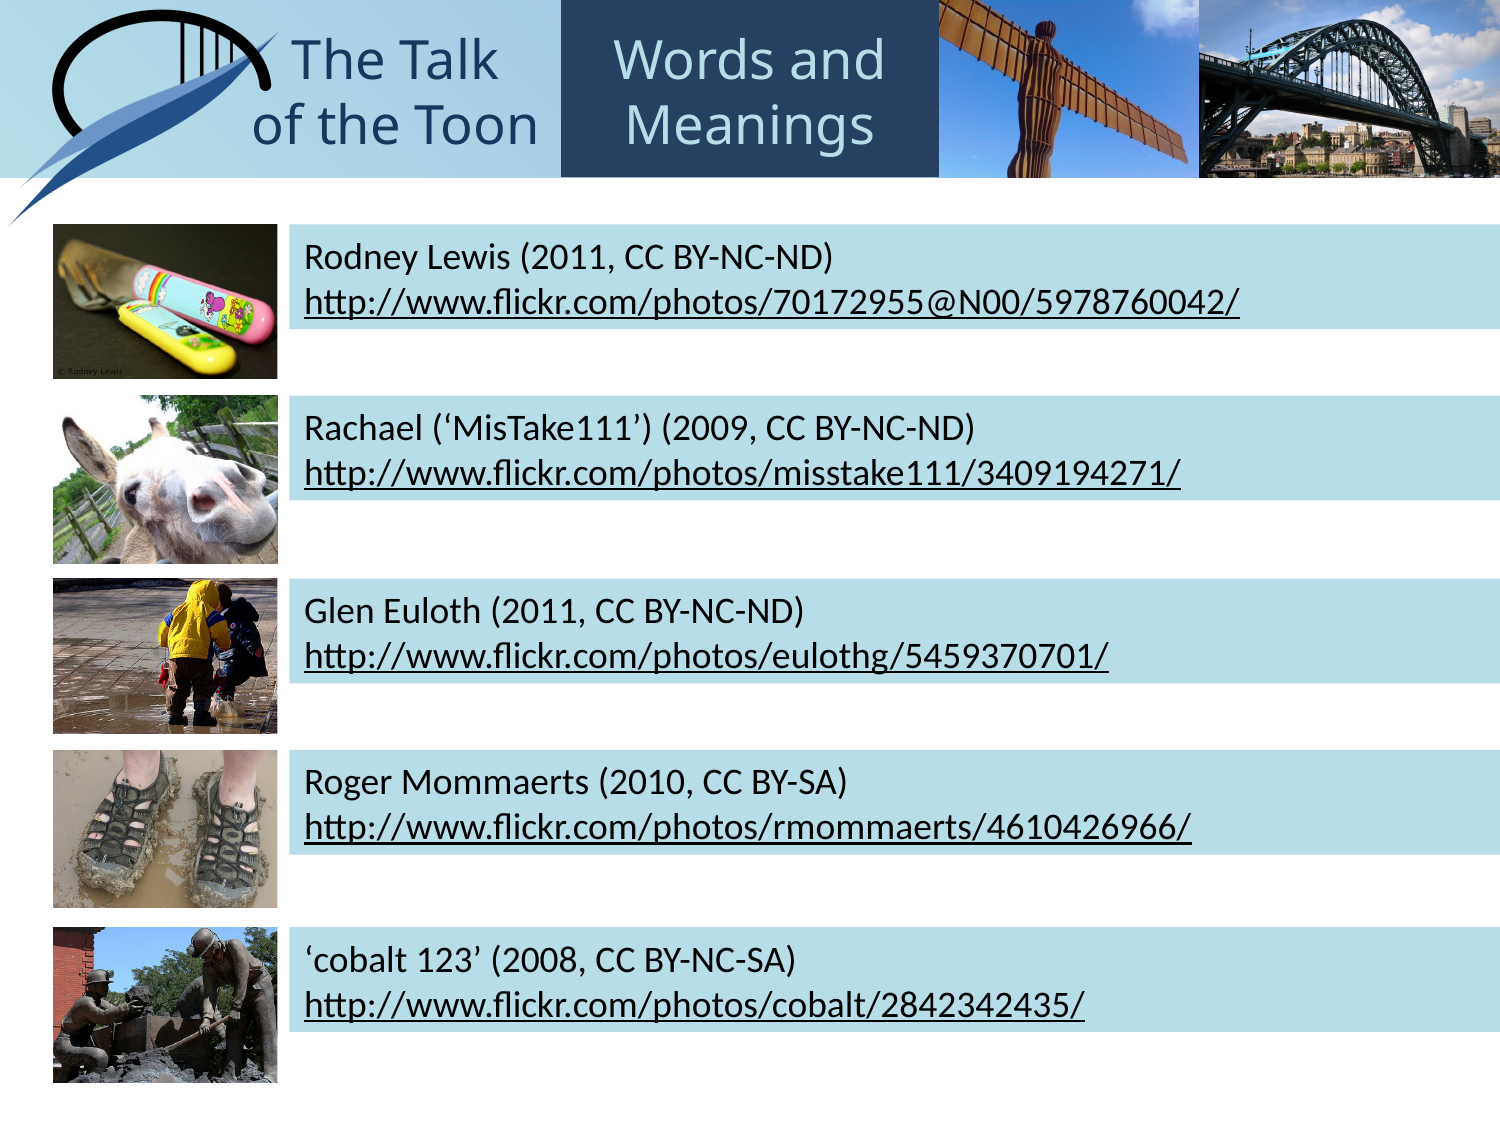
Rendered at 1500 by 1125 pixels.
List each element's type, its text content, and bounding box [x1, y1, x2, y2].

text_box Rachael (‘MisTake111’) (2009, CC BY-NC-ND) http://www.flickr.com/photos/misstake111/3409194271/ [289, 395, 1500, 501]
picture [52, 395, 278, 565]
text_box Glen Euloth (2011, CC BY-NC-ND) http://www.flickr.com/photos/eulothg/5459370701/ [289, 578, 1500, 684]
picture [52, 224, 278, 379]
text_box ‘cobalt 123’ (2008, CC BY-NC-SA) http://www.flickr.com/photos/cobalt/2842342435/ [289, 927, 1500, 1032]
text_box Roger Mommaerts (2010, CC BY-SA) http://www.flickr.com/photos/rmommaerts/4610426966/ [289, 749, 1500, 855]
picture [52, 926, 278, 1083]
picture [52, 749, 278, 908]
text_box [0, 0, 1500, 237]
picture [52, 578, 278, 734]
text_box Rodney Lewis (2011, CC BY-NC-ND) http://www.flickr.com/photos/70172955@N00/5978760042/ [289, 243, 1500, 330]
